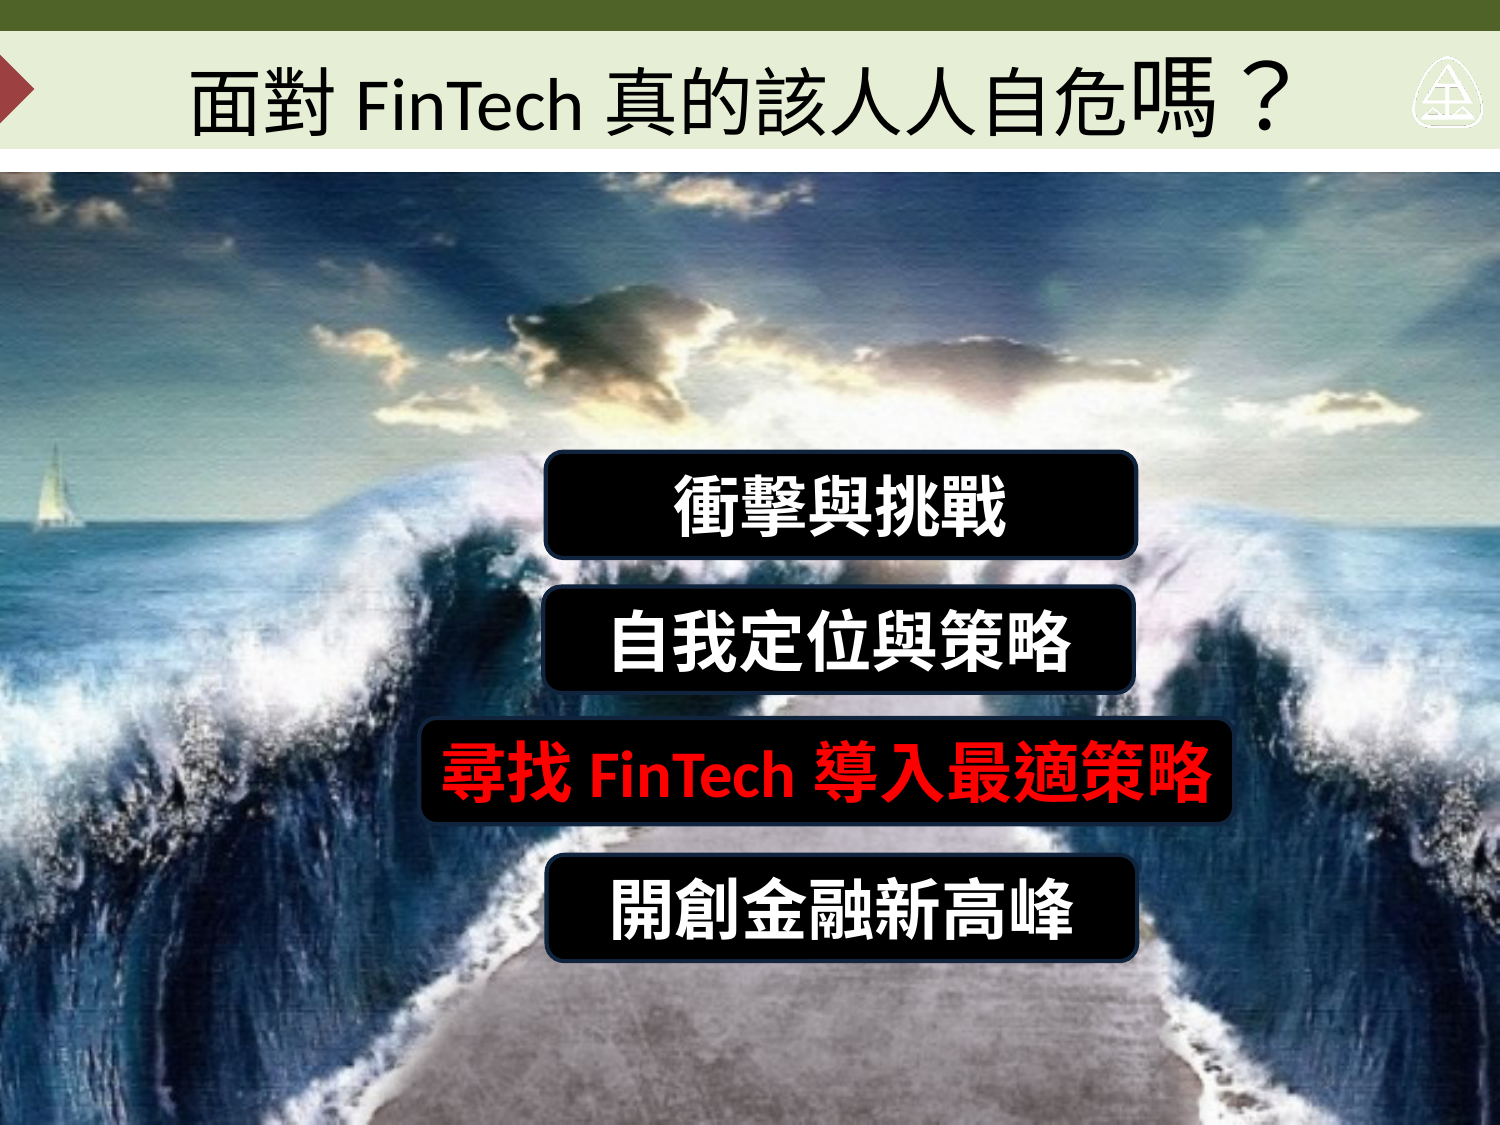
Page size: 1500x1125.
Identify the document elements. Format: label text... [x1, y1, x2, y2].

title 面對FinTech真的該人人自危嗎？ [75, 0, 1425, 171]
picture [1425, 56, 1483, 128]
picture [0, 172, 1500, 1125]
